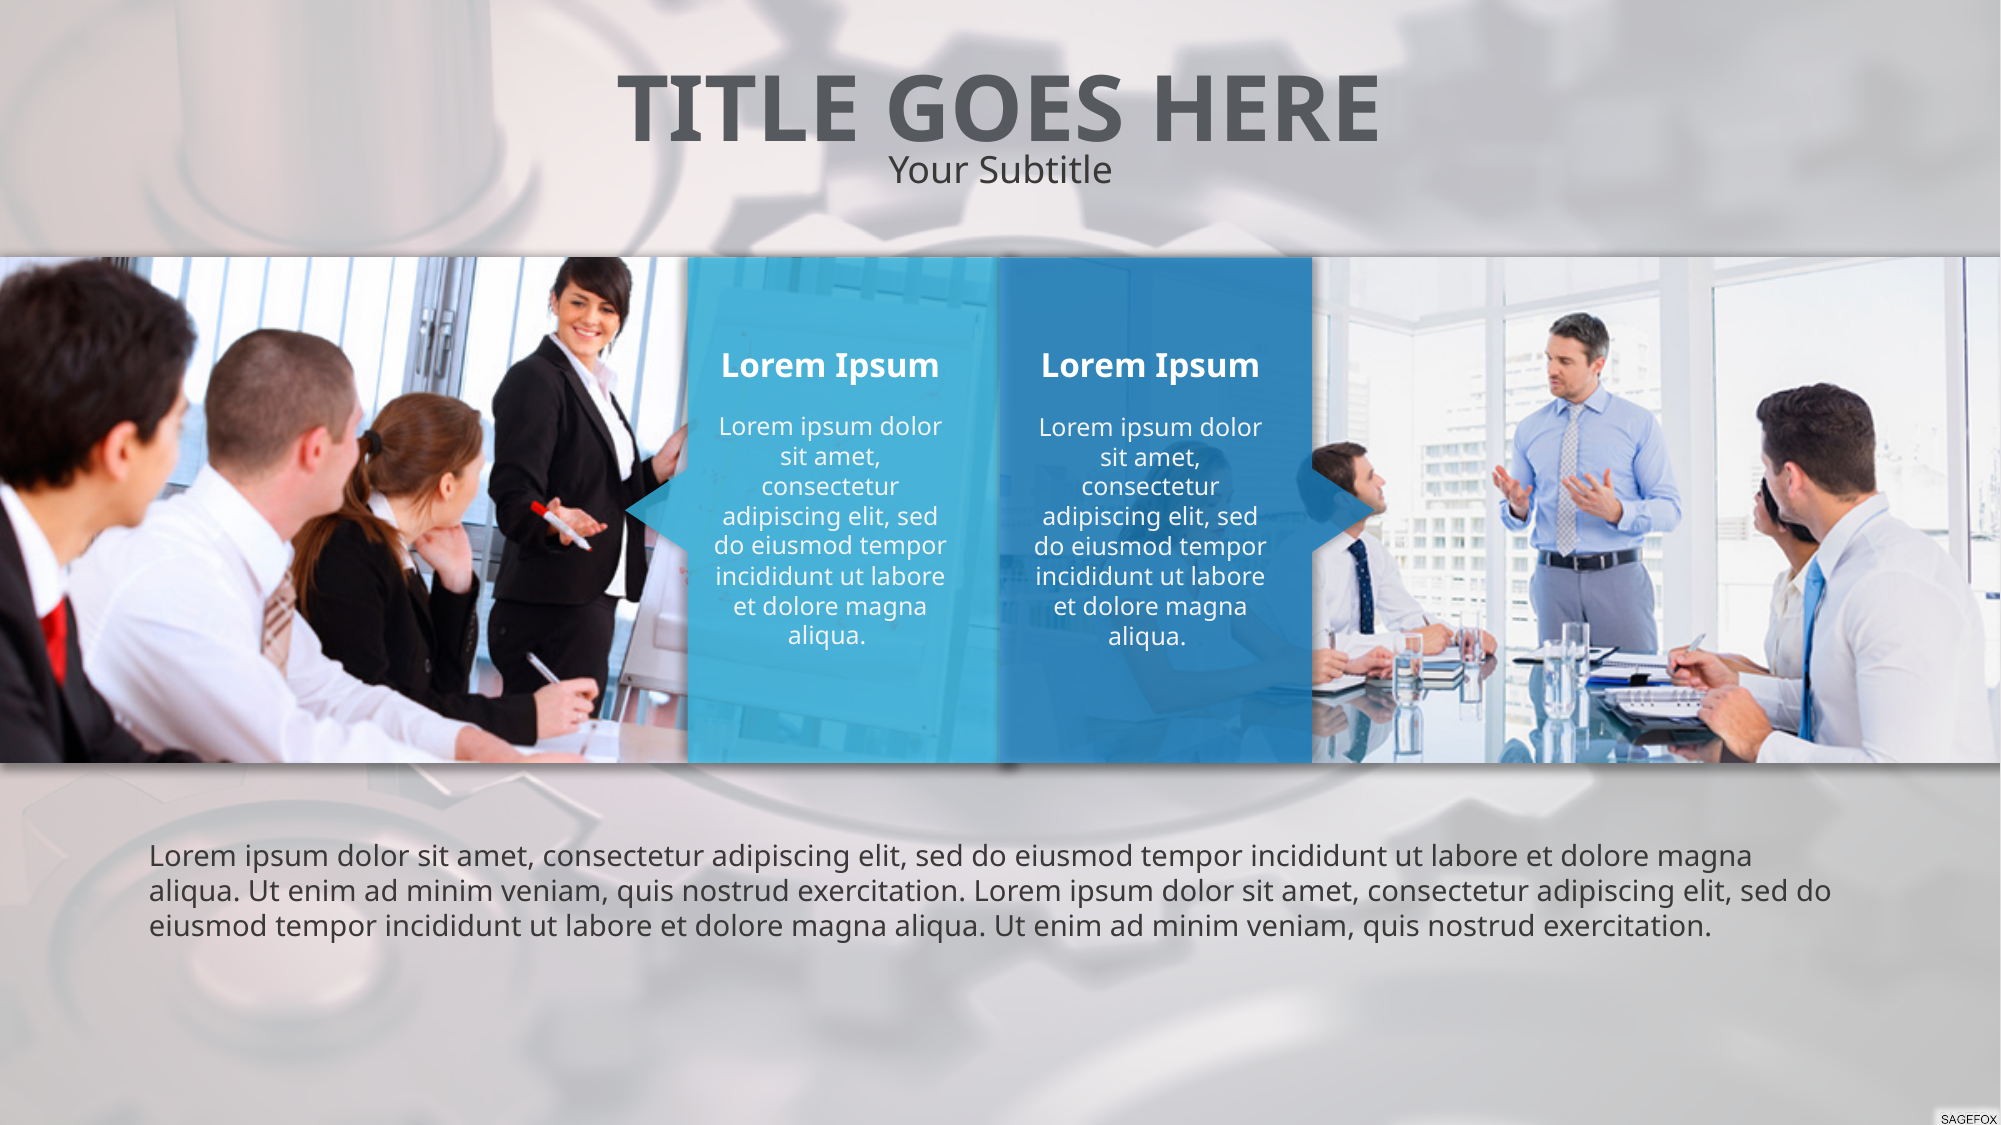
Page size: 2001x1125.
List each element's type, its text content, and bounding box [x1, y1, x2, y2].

text_box [998, 256, 1377, 765]
text_box [622, 256, 993, 765]
text_box [0, 256, 675, 764]
text_box [1324, 256, 2000, 764]
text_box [1029, 343, 1273, 593]
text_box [708, 342, 953, 593]
text_box Lorem ipsum dolor sit amet, consectetur adipiscing elit, sed do eiusmod tempor incididunt ut labore et dolore magna aliqua. Ut enim ad minim veniam, quis nostrud exercitation. Lorem ipsum dolor sit amet, consectetur adipiscing elit, sed do eiusmod tempor incididunt ut labore et dolore magna aliqua. Ut enim ad minim veniam, quis nostrud exercitation. [134, 830, 1866, 950]
picture [1938, 1114, 1999, 1125]
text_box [548, 42, 1452, 199]
